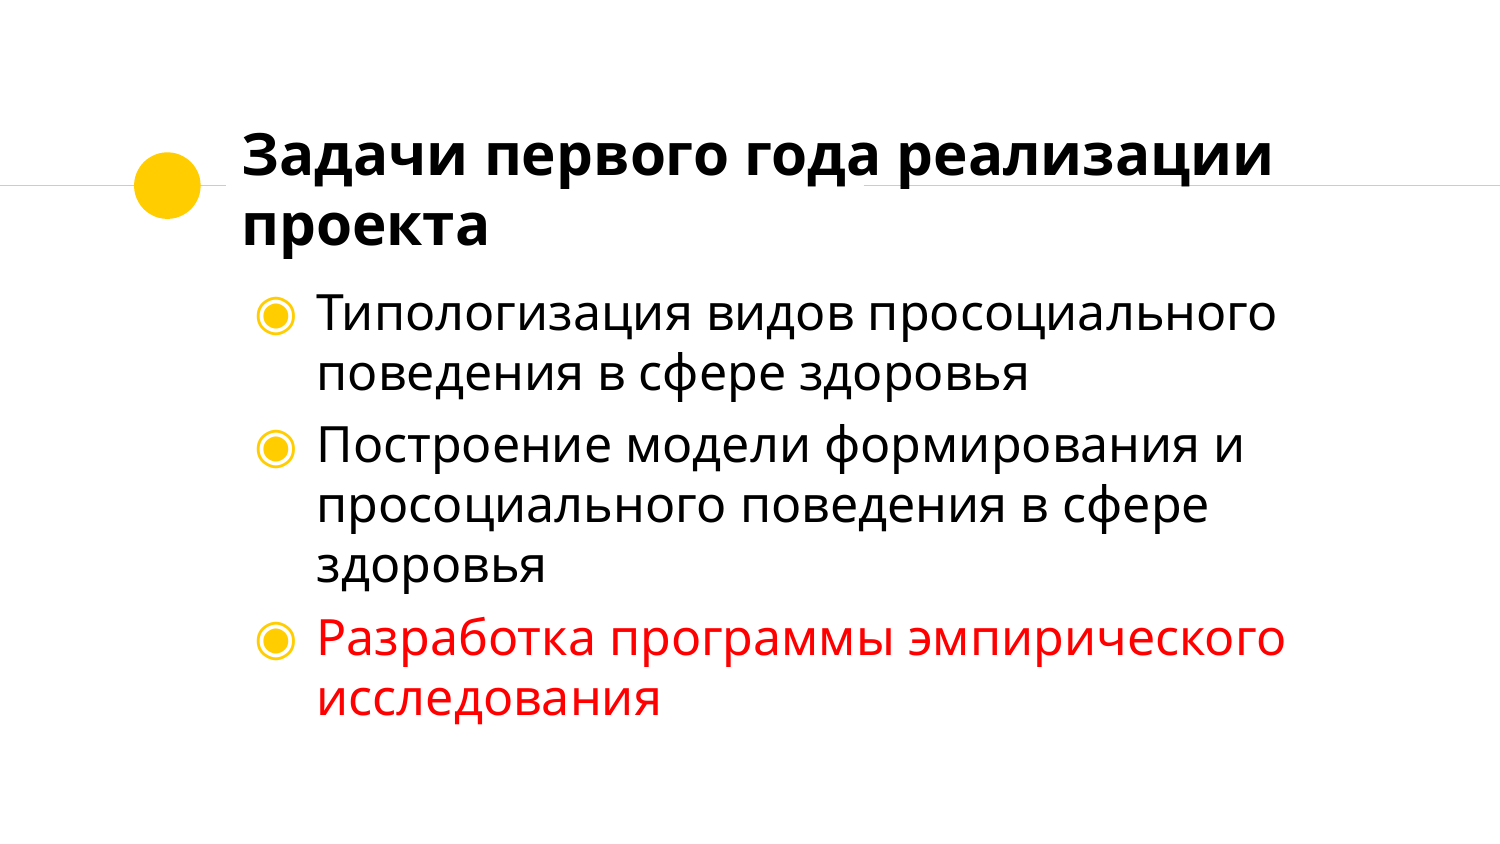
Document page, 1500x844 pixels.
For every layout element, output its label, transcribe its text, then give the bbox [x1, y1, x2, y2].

list Типологизация видов просоциального поведения в сфере здоровья Построение модели формирования и просоциального поведения в сфере здоровья Разработка программы эмпирического исследования [226, 265, 1344, 776]
title Задачи первого года реализации проекта [226, 151, 1376, 223]
